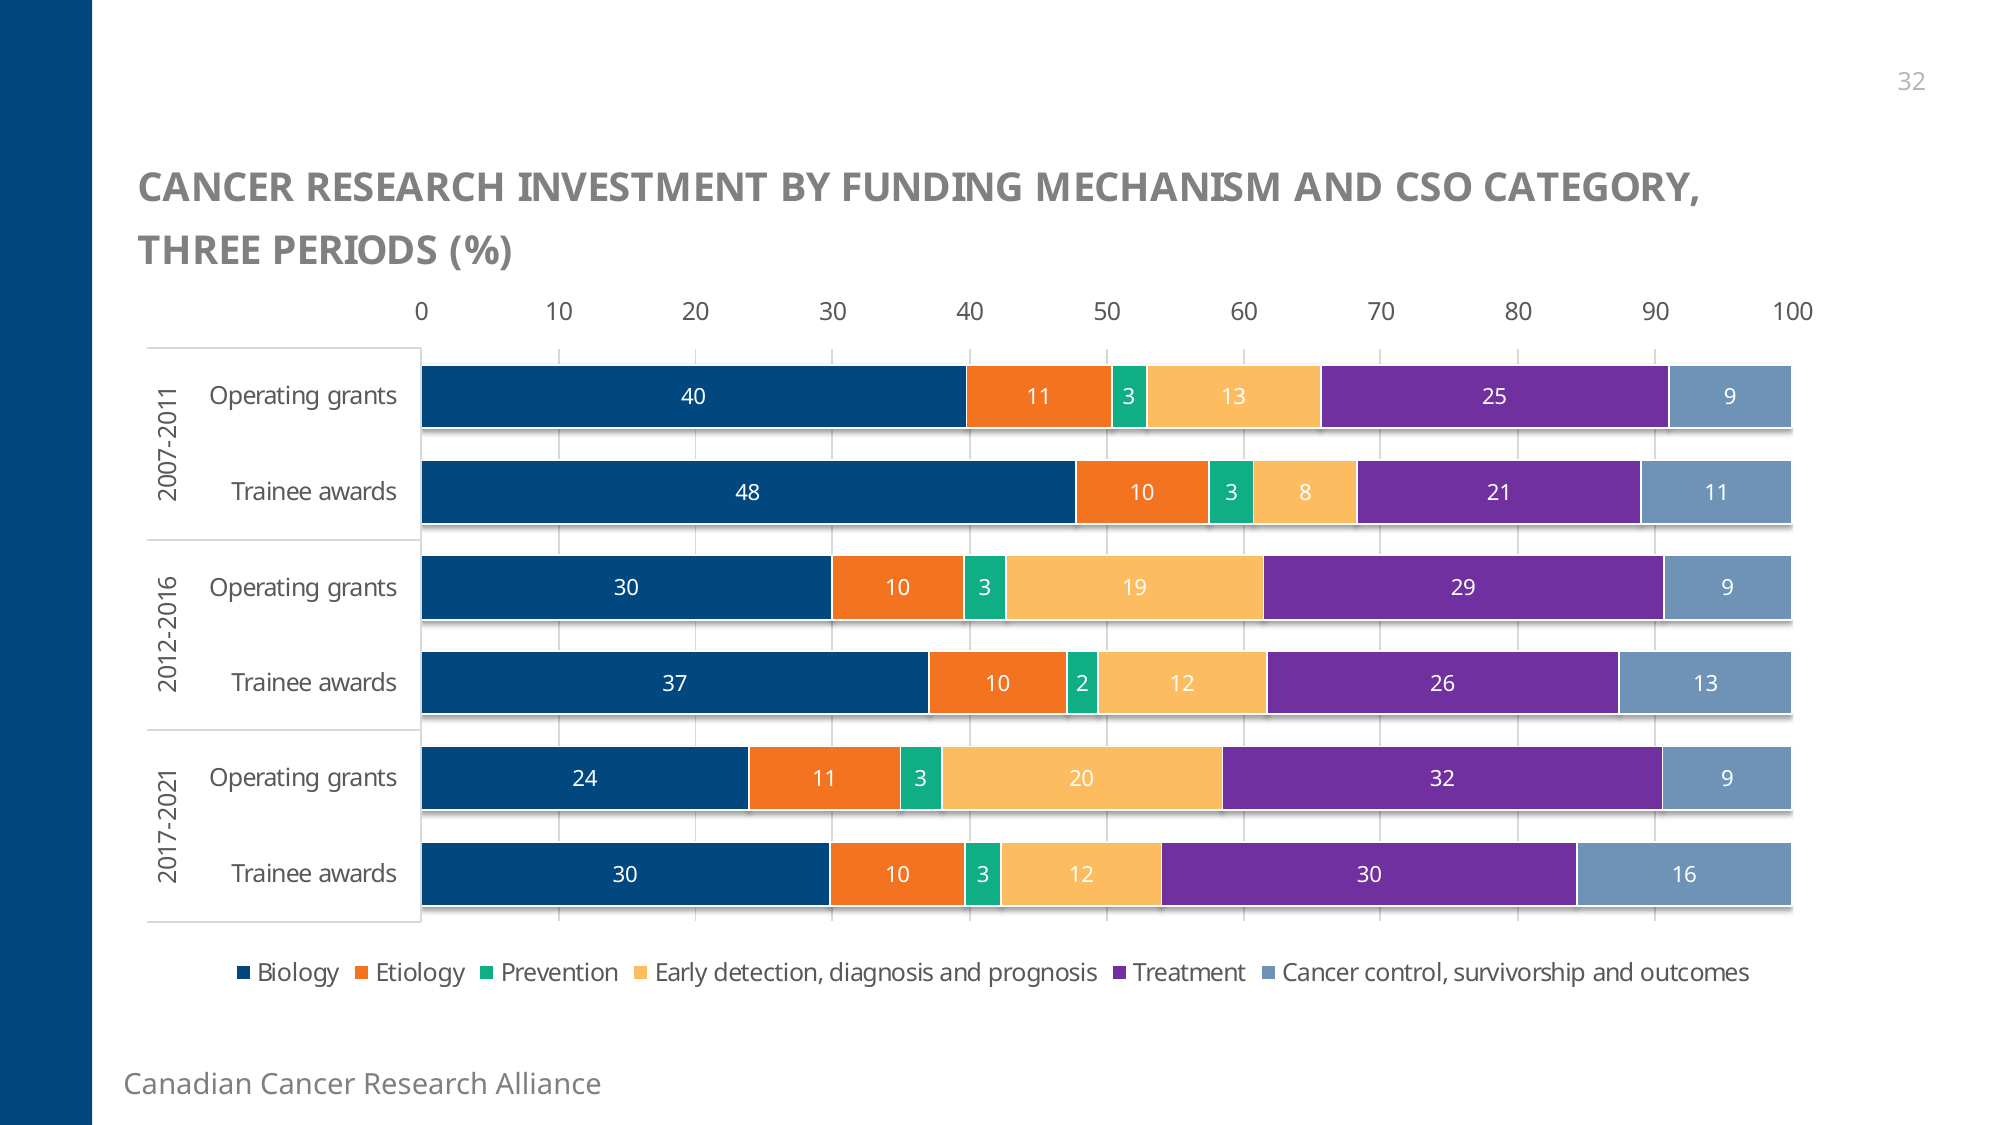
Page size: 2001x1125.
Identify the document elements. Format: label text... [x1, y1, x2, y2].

slide_number 32 [1491, 52, 1942, 113]
picture [129, 158, 1871, 998]
